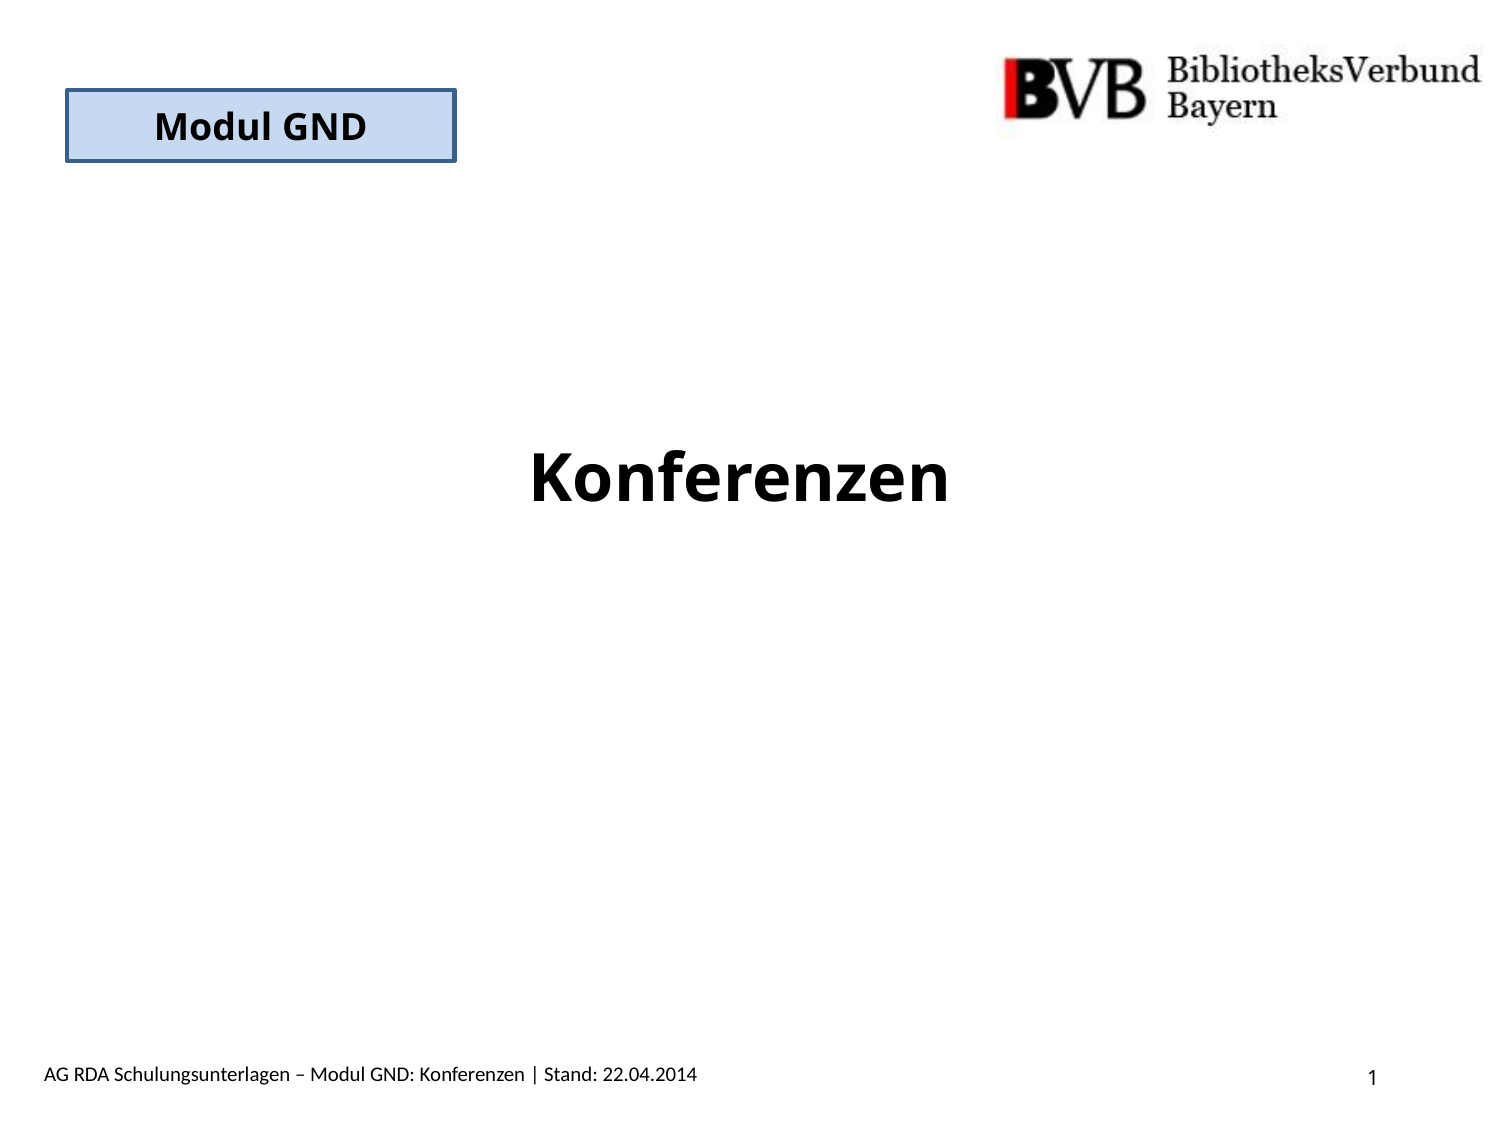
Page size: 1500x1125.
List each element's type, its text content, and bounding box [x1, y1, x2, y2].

text_box Modul GND [65, 88, 457, 163]
picture [995, 30, 1483, 138]
title Konferenzen [64, 420, 1415, 609]
